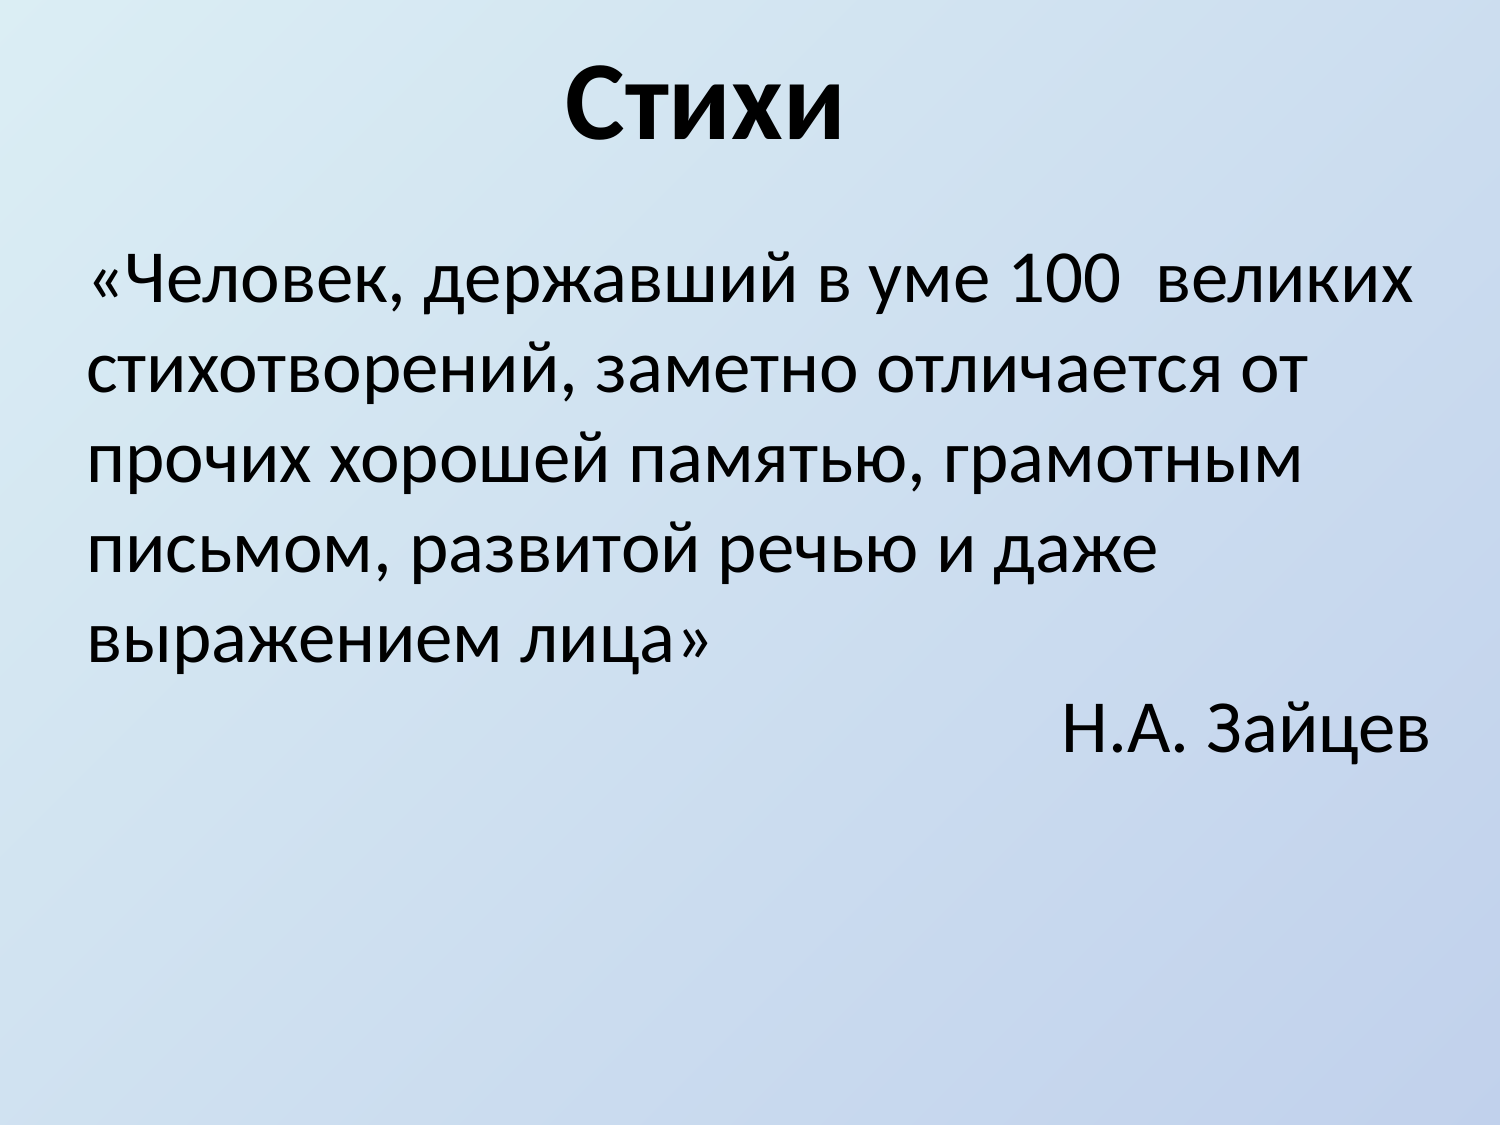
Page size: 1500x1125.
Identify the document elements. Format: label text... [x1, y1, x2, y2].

text_box «Человек, державший в уме 100 великих стихотворений, заметно отличается от прочих хорошей памятью, грамотным письмом, развитой речью и даже выражением лица» Н.А. Зайцев [71, 219, 1447, 775]
text_box Стихи [550, 19, 861, 170]
